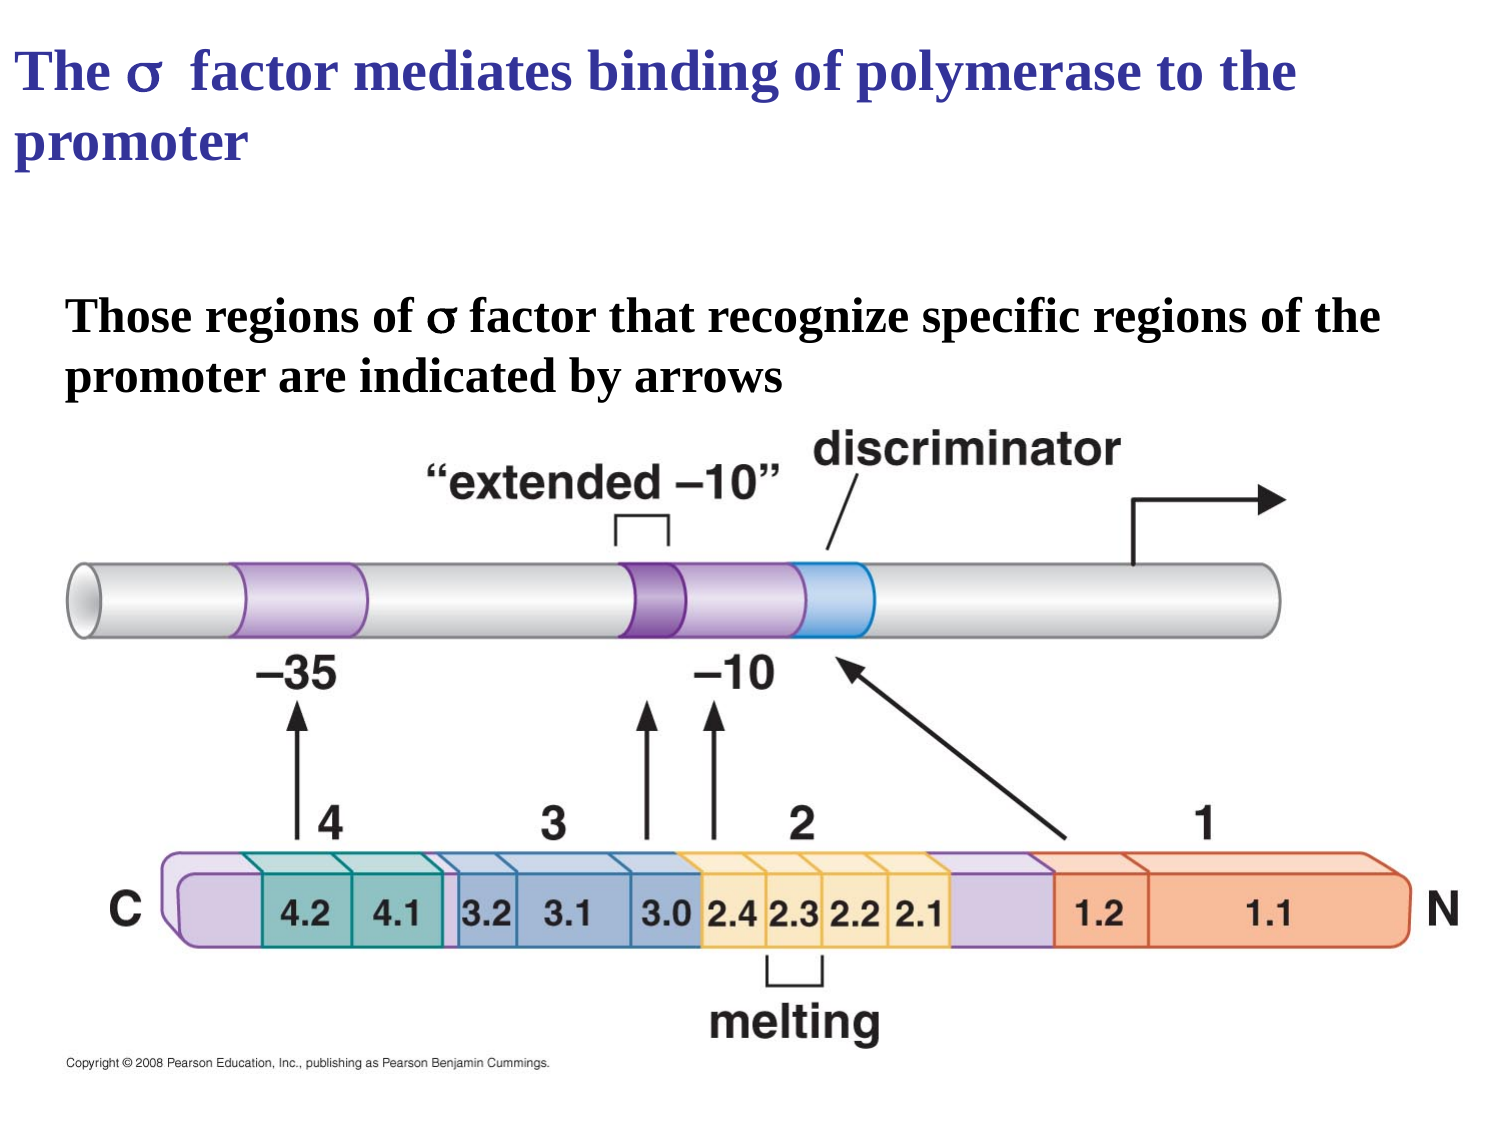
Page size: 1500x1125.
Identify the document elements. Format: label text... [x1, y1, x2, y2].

text_box The s factor mediates binding of polymerase to the promoter [0, 24, 1450, 180]
text_box Those regions of s factor that recognize specific regions of the promoter are indicated by arrows [50, 274, 1438, 410]
picture [62, 424, 1465, 1079]
